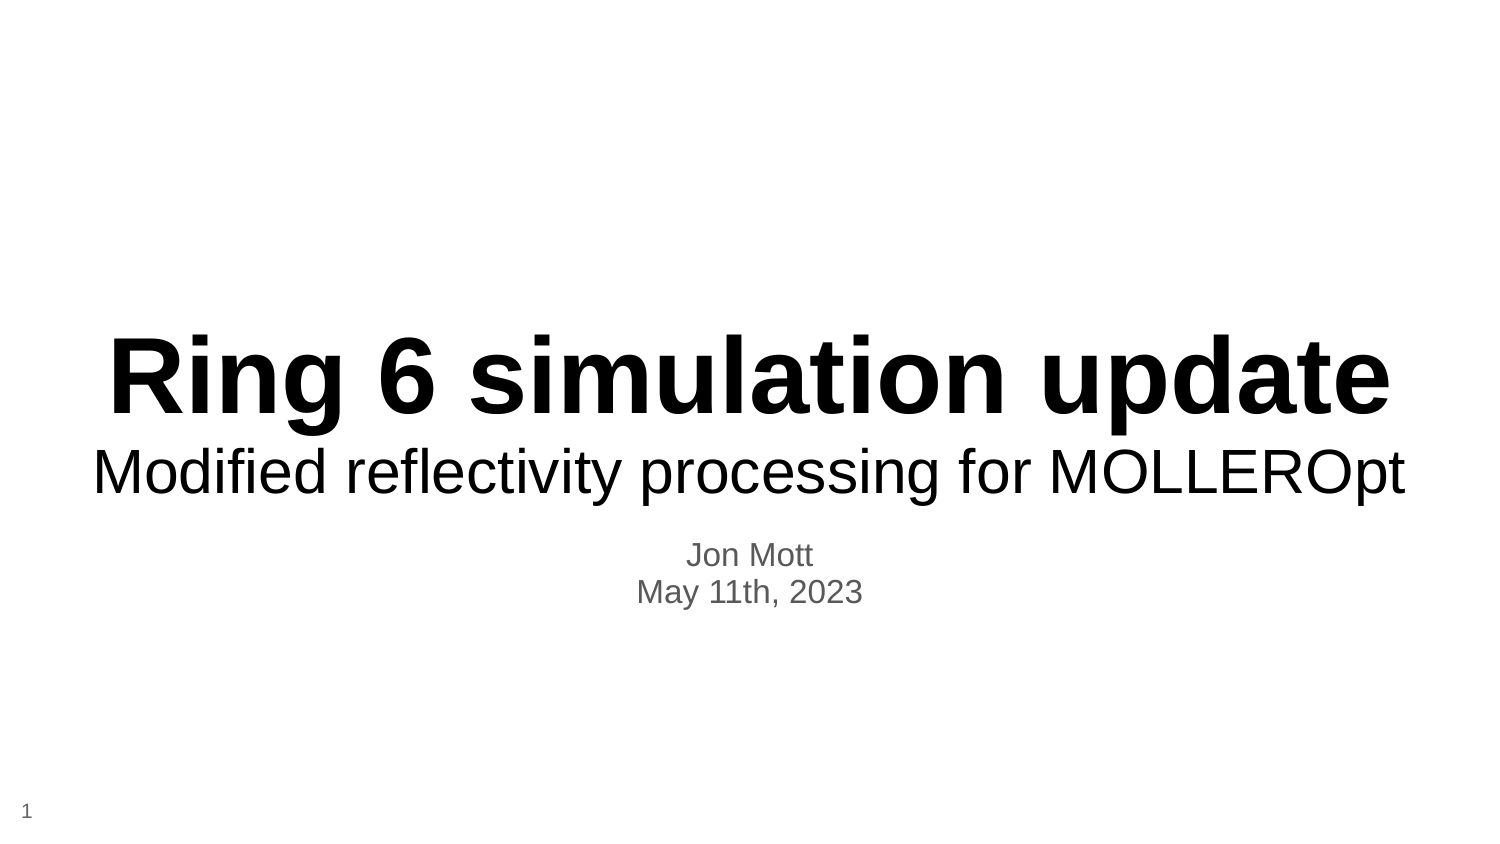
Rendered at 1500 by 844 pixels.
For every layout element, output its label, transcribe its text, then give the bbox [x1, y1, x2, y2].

title Ring 6 simulation update Modified reflectivity processing for MOLLEROpt [51, 122, 1449, 521]
slide_number ‹#› [0, 779, 54, 844]
subtitle Jon Mott May 11th, 2023 [51, 521, 1449, 652]
